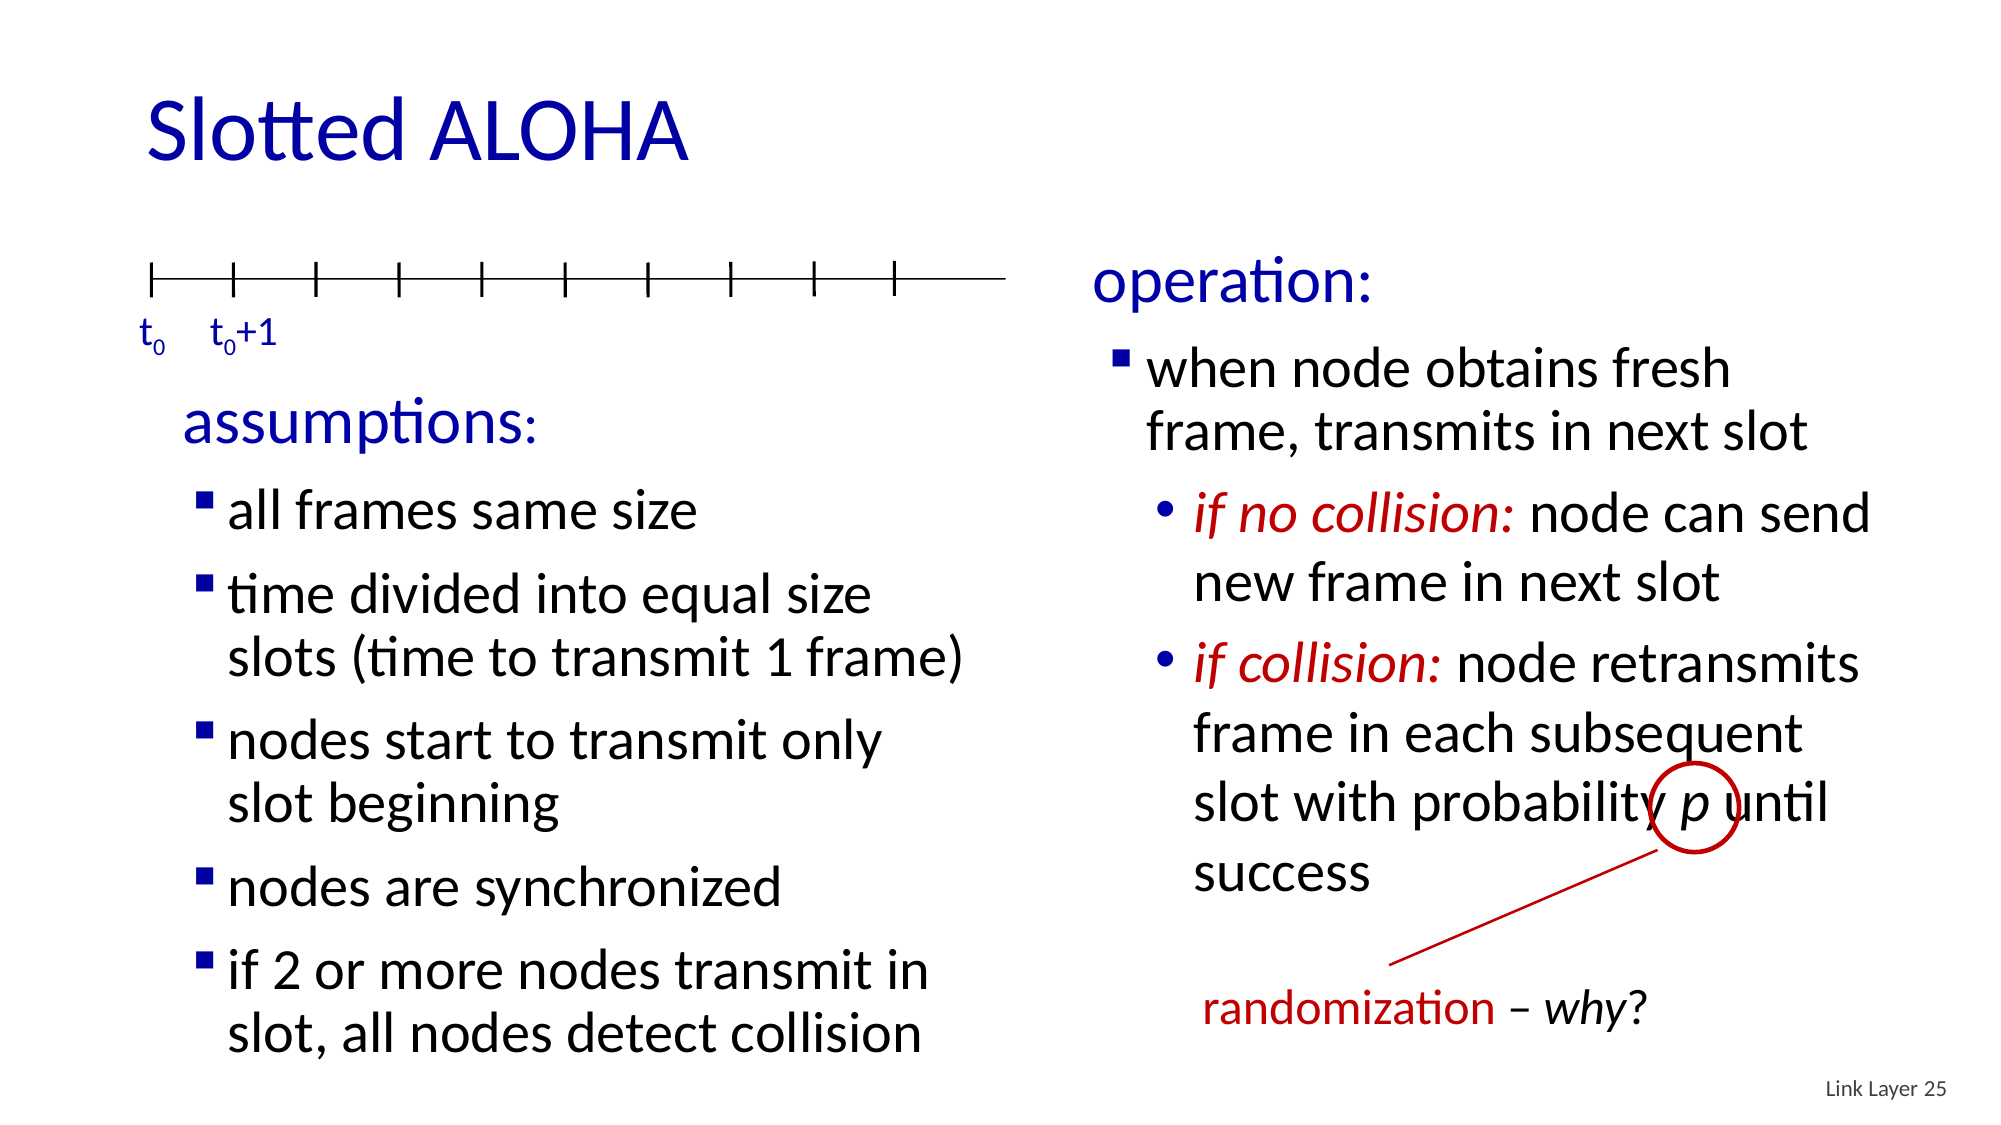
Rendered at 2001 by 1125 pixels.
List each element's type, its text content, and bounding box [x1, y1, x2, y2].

title Slotted ALOHA [131, 57, 1857, 205]
text_box assumptions: all frames same size time divided into equal size slots (time to transmit 1 frame) nodes start to transmit only slot beginning nodes are synchronized if 2 or more nodes transmit in slot, all nodes detect collision [146, 378, 984, 1125]
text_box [122, 260, 1006, 362]
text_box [1184, 763, 1740, 1044]
text_box operation: when node obtains fresh frame, transmits in next slot if no collision: node can send new frame in next slot if collision: node retransmits frame in each subsequent slot with probability p until success [1056, 237, 1905, 1000]
slide_number Link Layer 25 [1512, 1056, 1963, 1117]
